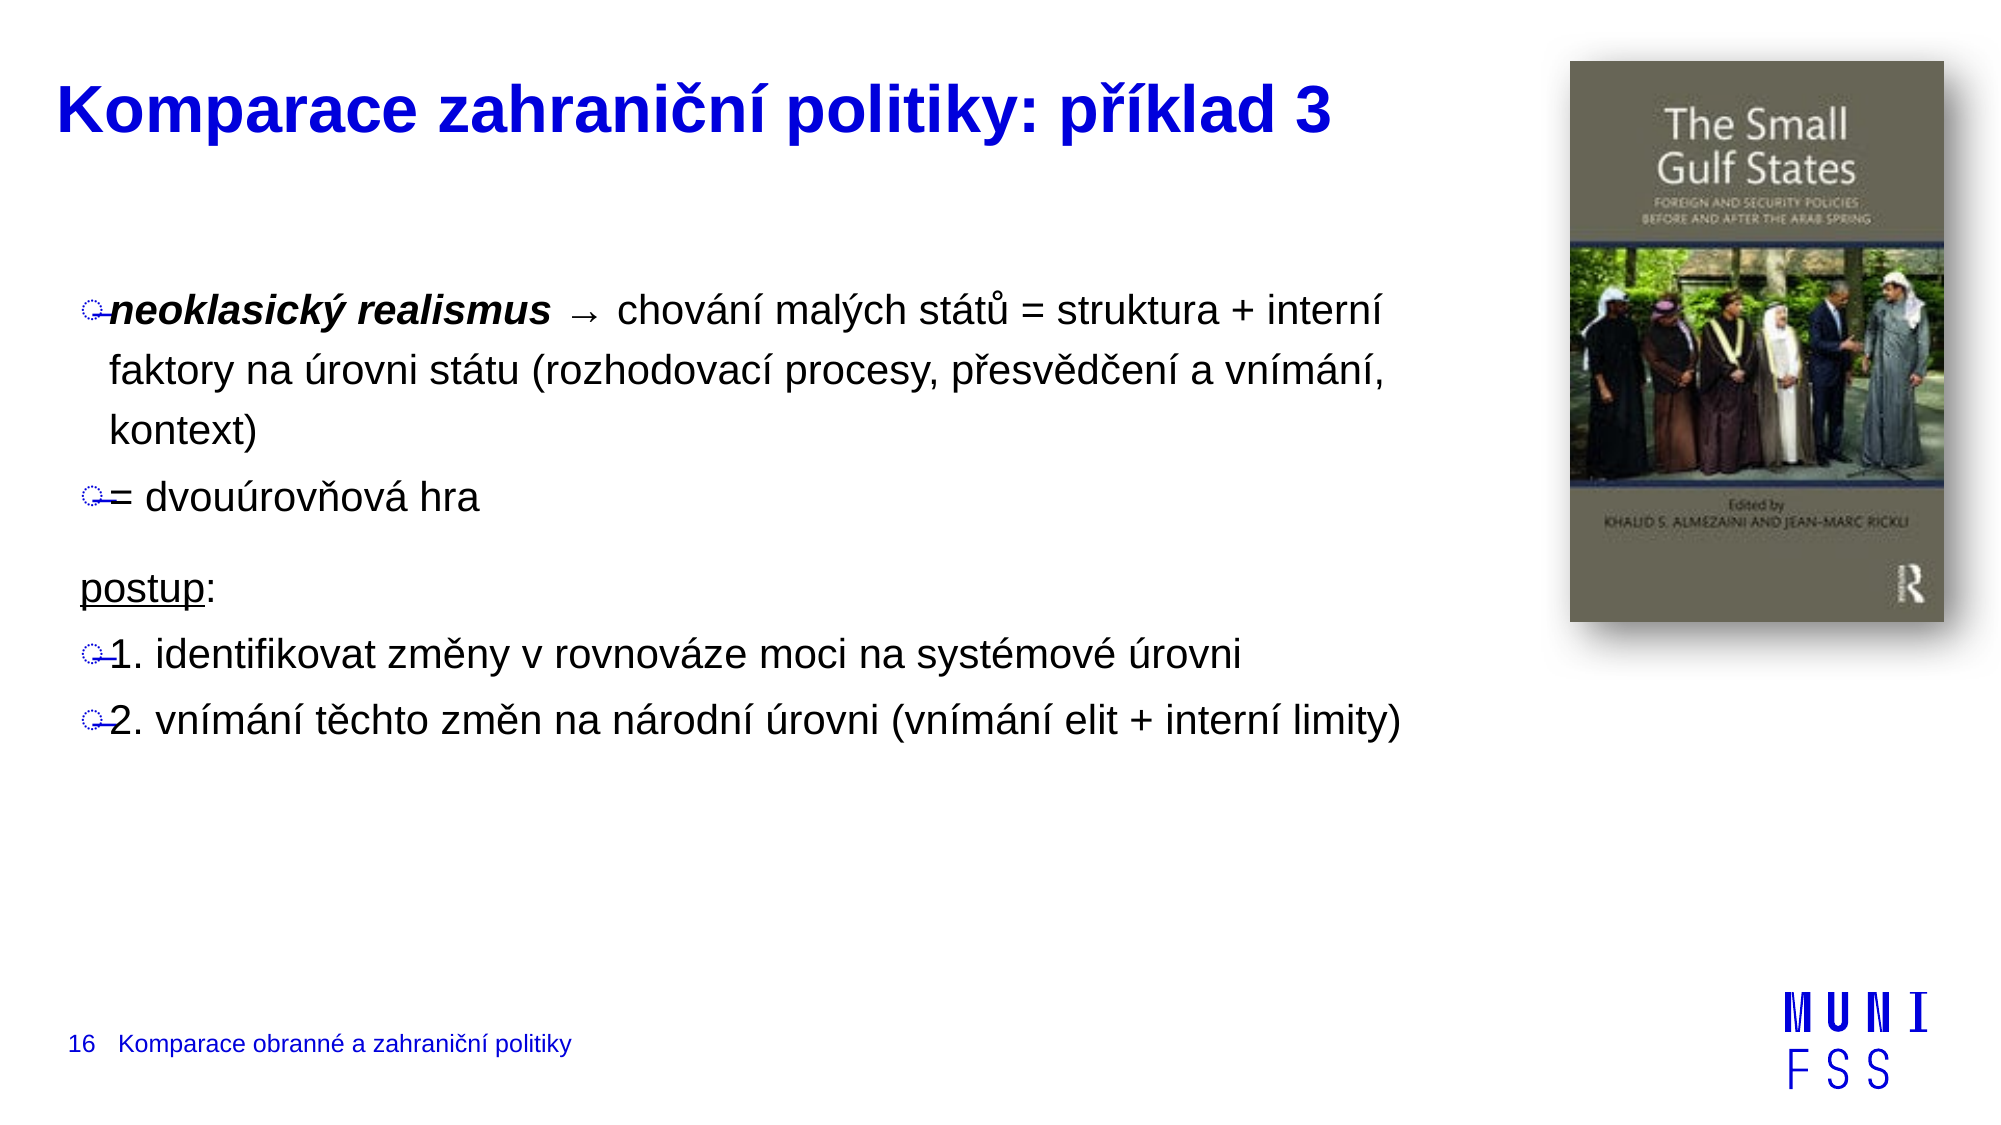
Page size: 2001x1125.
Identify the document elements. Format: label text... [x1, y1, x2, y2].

title Komparace zahraniční politiky: příklad 3 [56, 62, 1564, 137]
slide_number 16 [67, 1045, 110, 1063]
list neoklasický realismus → chování malých států = struktura + interní faktory na úrovni státu (rozhodovací procesy, přesvědčení a vnímání, kontext) = dvouúrovňová hra postup: 1. identifikovat změny v rovnováze moci na systémové úrovni 2. vnímání těchto změn na národní úrovni (vnímání elit + interní limity) [67, 273, 1507, 1045]
picture [1570, 61, 1944, 622]
footer Komparace obranné a zahraniční politiky [118, 1045, 1418, 1063]
